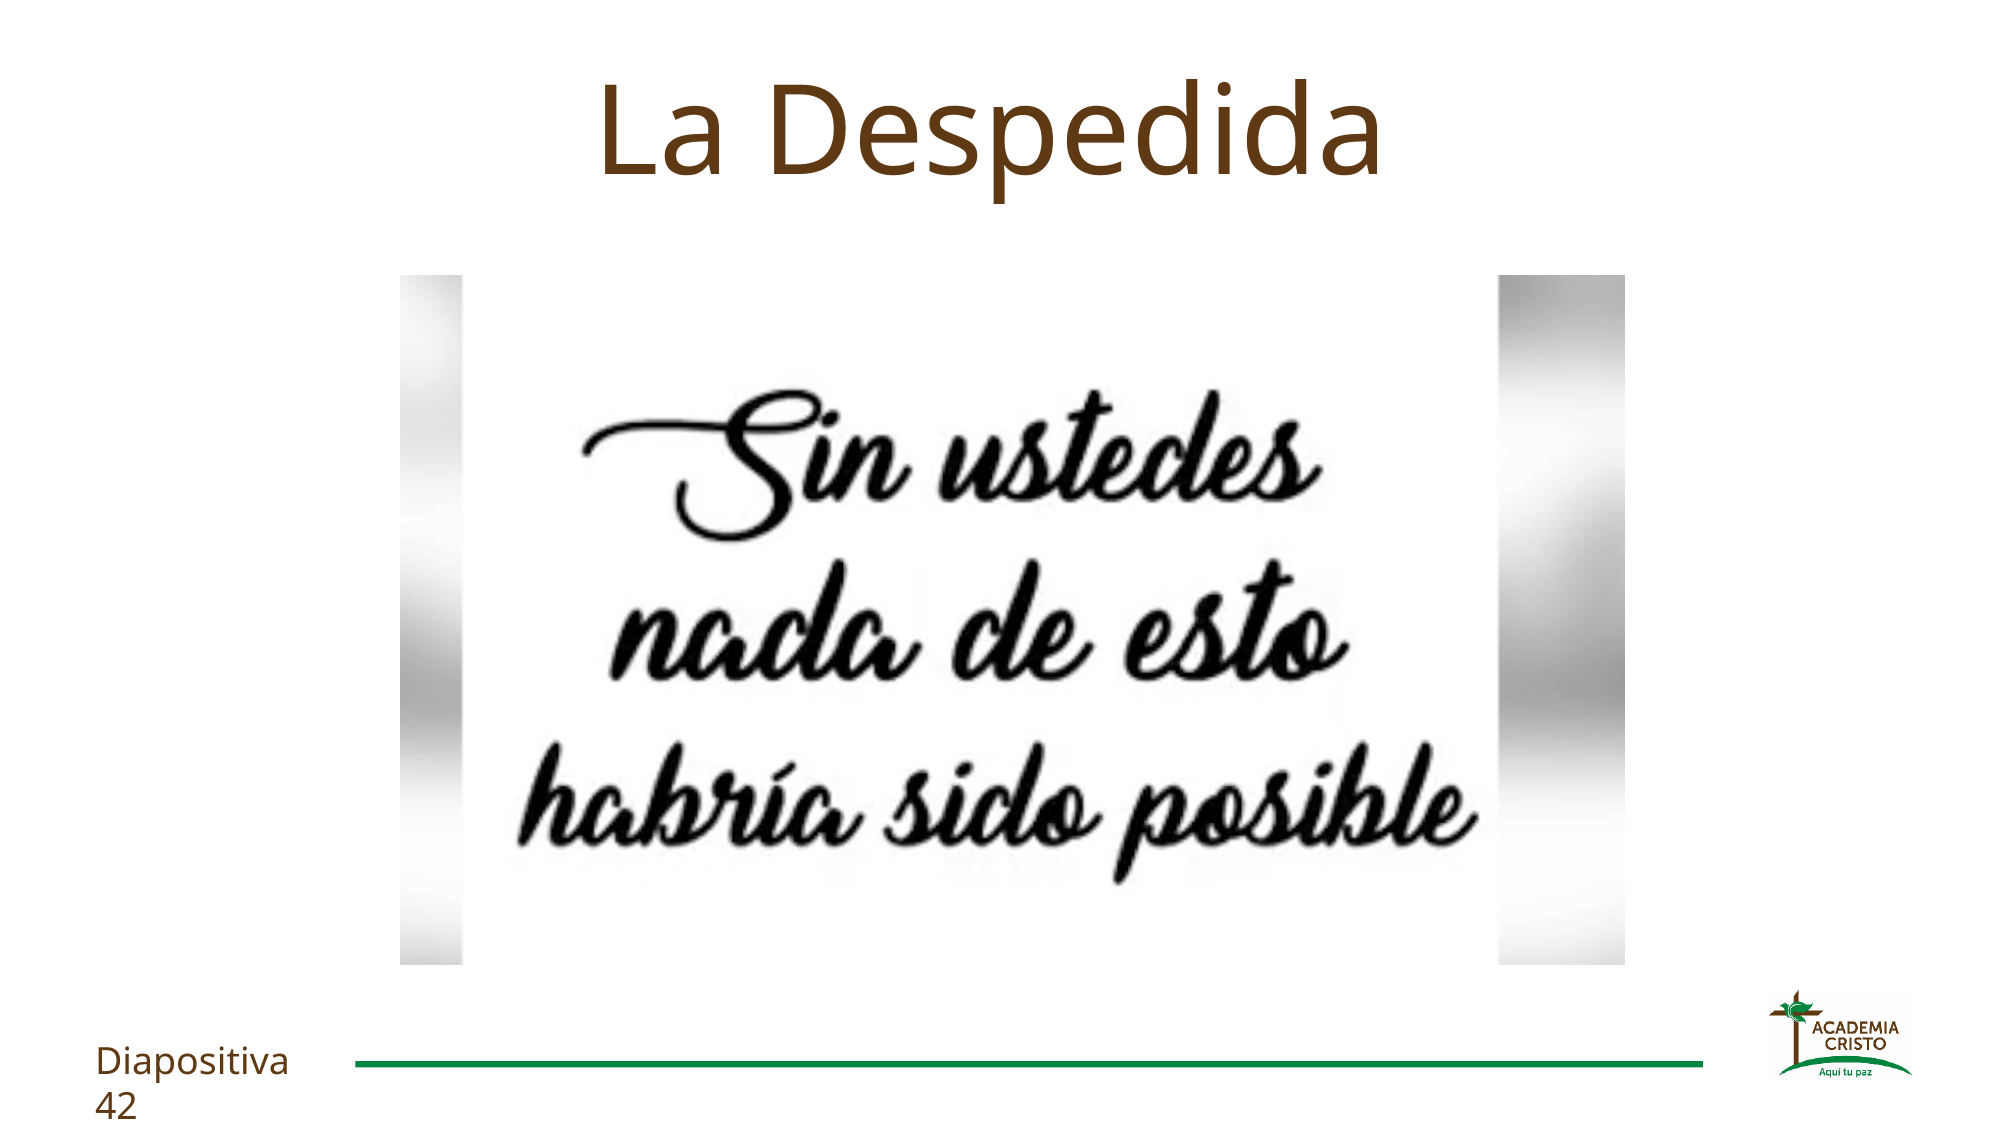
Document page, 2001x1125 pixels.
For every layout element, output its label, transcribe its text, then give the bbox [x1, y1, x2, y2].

text_box La Despedida [140, 42, 1841, 208]
picture [400, 275, 1625, 965]
picture [1760, 984, 1922, 1091]
text_box Diapositiva 42 [80, 1029, 339, 1125]
